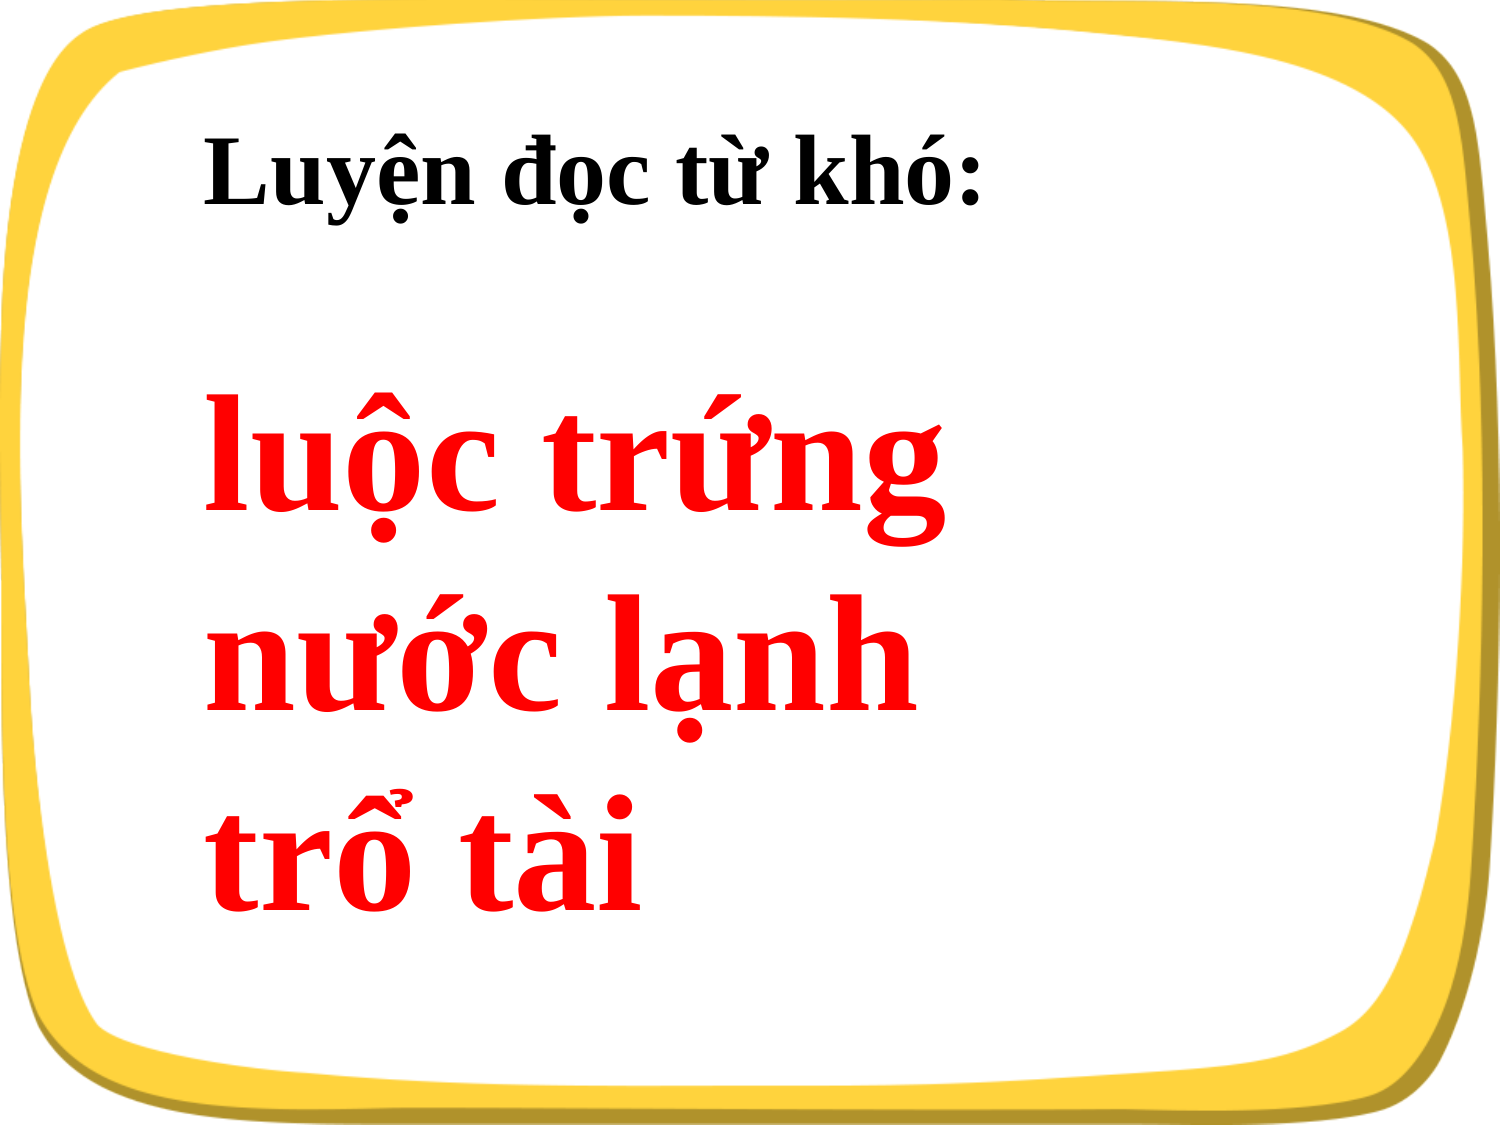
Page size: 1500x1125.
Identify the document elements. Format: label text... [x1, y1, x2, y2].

picture [0, 0, 1500, 1125]
text_box Luyện đọc từ khó: luộc trứng nước lạnh trổ tài [189, 96, 1131, 952]
